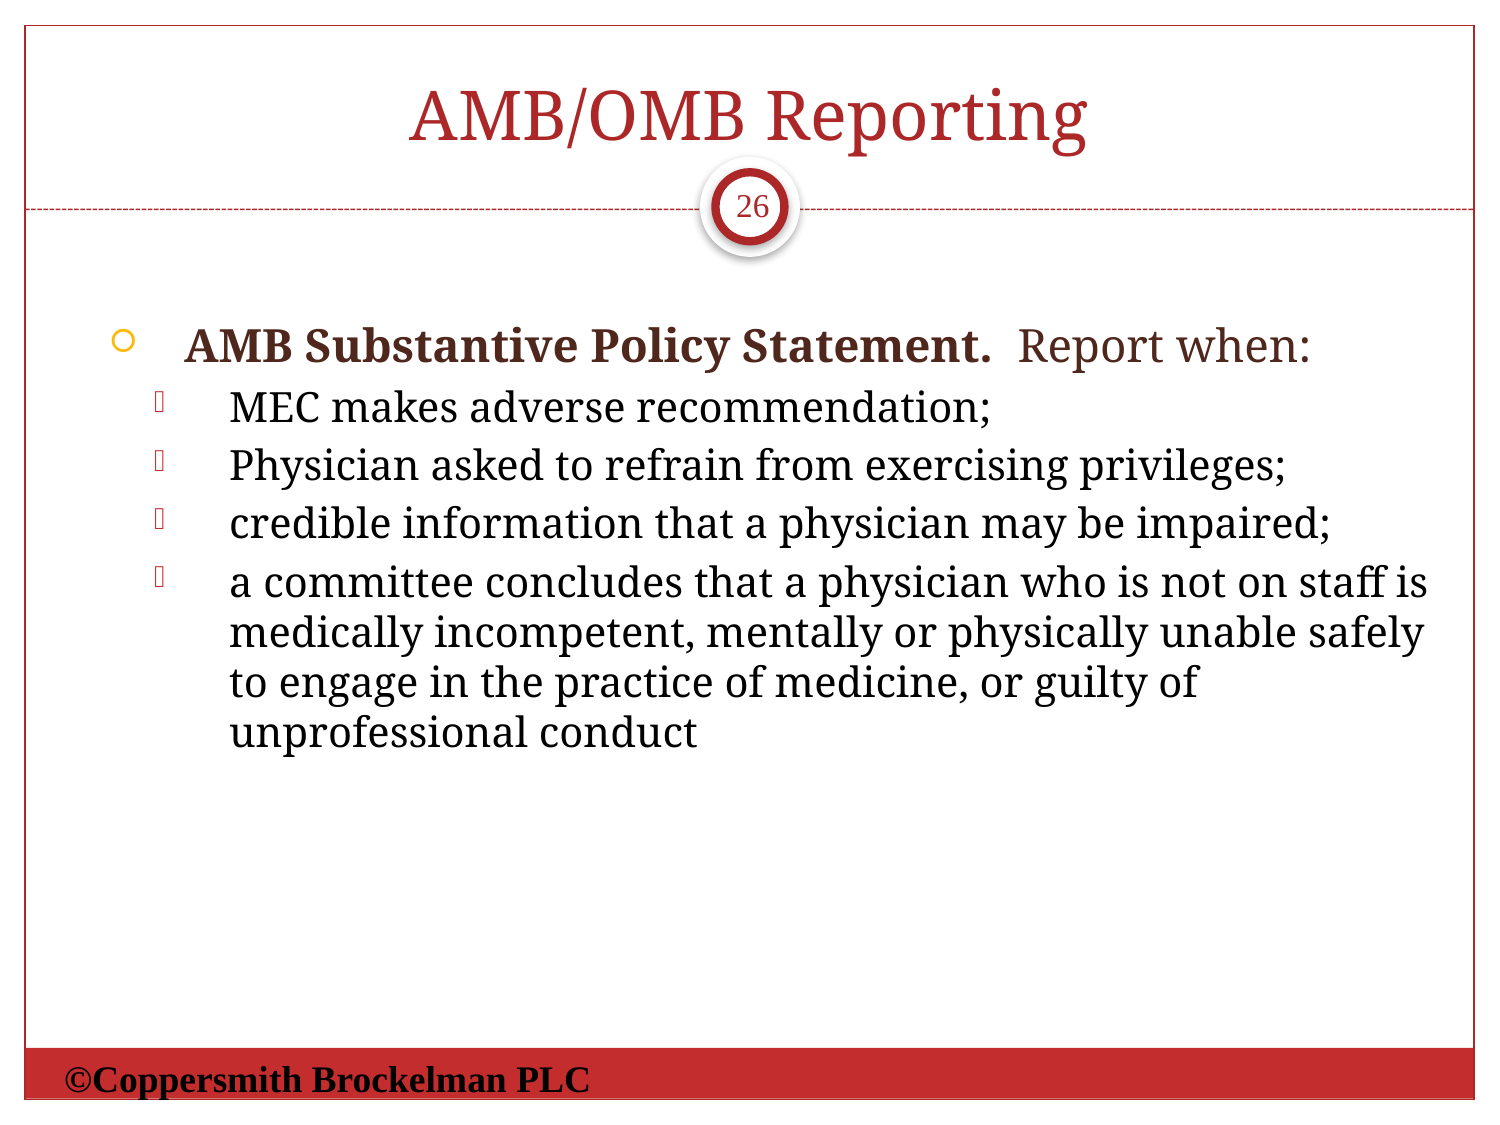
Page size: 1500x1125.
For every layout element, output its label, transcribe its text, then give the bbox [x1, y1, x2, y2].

list AMB Substantive Policy Statement. Report when: MEC makes adverse recommendation; Physician asked to refrain from exercising privileges; credible information that a physician may be impaired; a committee concludes that a physician who is not on staff is medically incompetent, mentally or physically unable safely to engage in the practice of medicine, or guilty of unprofessional conduct [49, 250, 1445, 1001]
slide_number 26 [715, 168, 791, 241]
title AMB/OMB Reporting [49, 37, 1450, 162]
